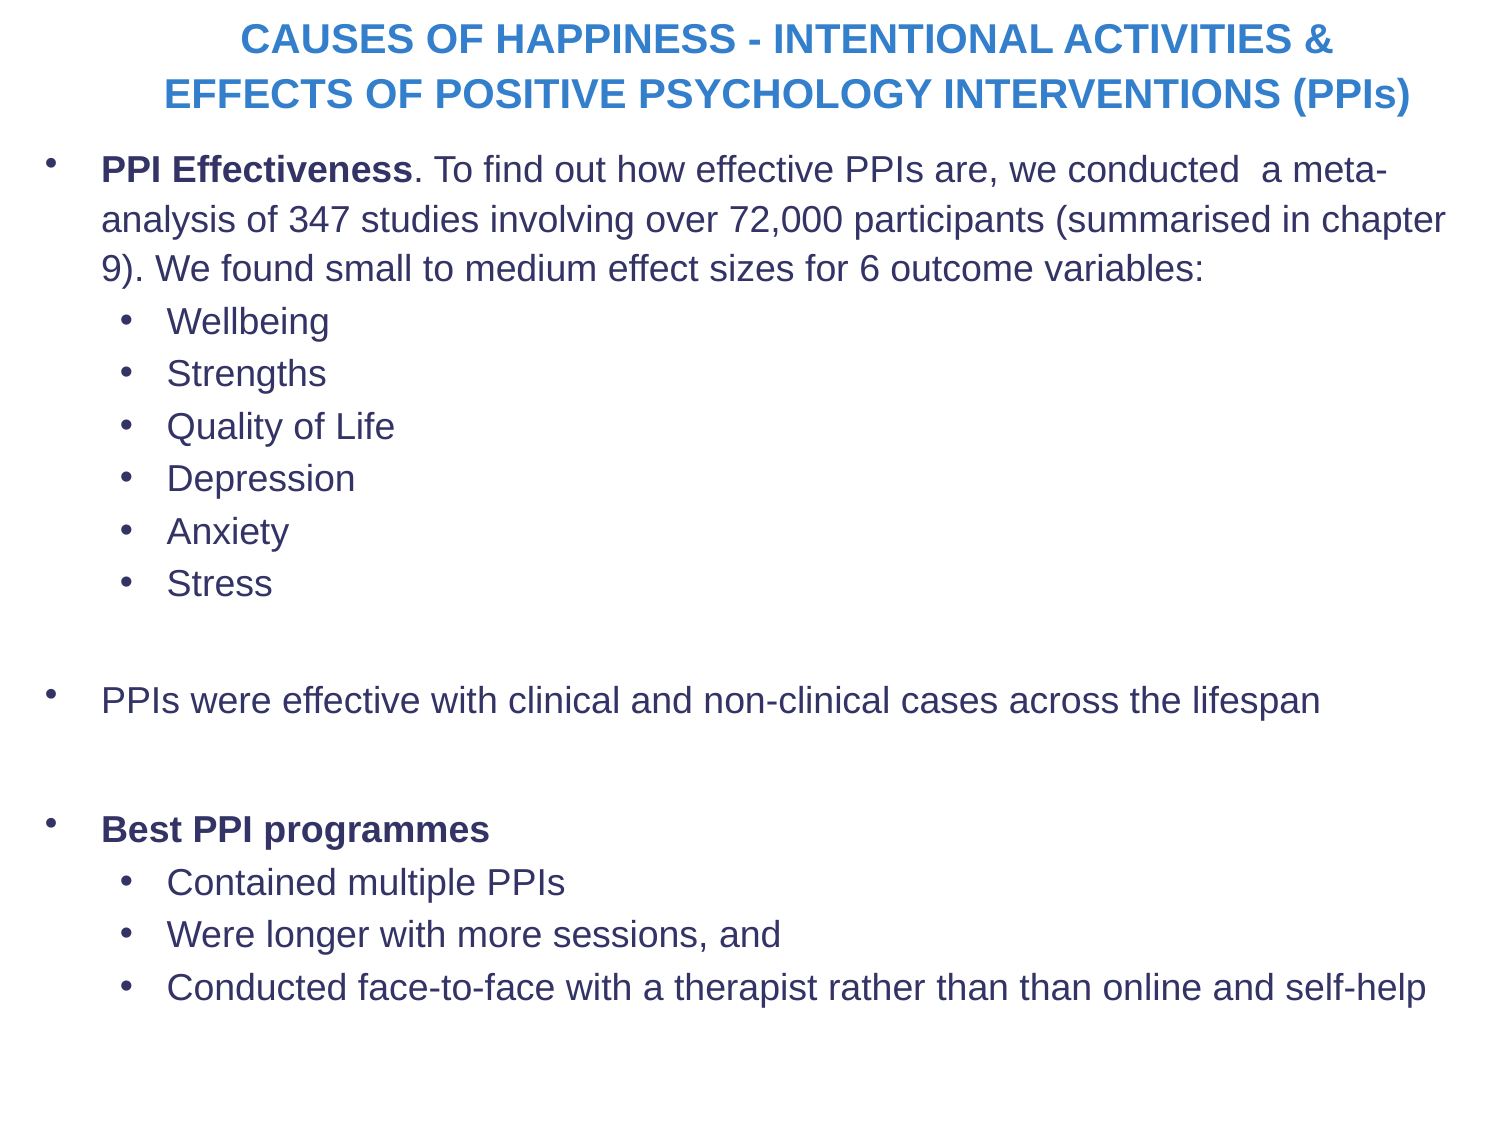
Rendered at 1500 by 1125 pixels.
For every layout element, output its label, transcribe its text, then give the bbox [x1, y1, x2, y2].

text_box PPI Effectiveness. To find out how effective PPIs are, we conducted a meta-analysis of 347 studies involving over 72,000 participants (summarised in chapter 9). We found small to medium effect sizes for 6 outcome variables: Wellbeing Strengths Quality of Life Depression Anxiety Stress PPIs were effective with clinical and non-clinical cases across the lifespan Best PPI programmes Contained multiple PPIs Were longer with more sessions, and Conducted face-to-face with a therapist rather than than online and self-help [30, 49, 1486, 1077]
text_box CAUSES OF HAPPINESS - INTENTIONAL ACTIVITIES & EFFECTS OF POSITIVE PSYCHOLOGY INTERVENTIONS (PPIs) [118, 0, 1468, 105]
